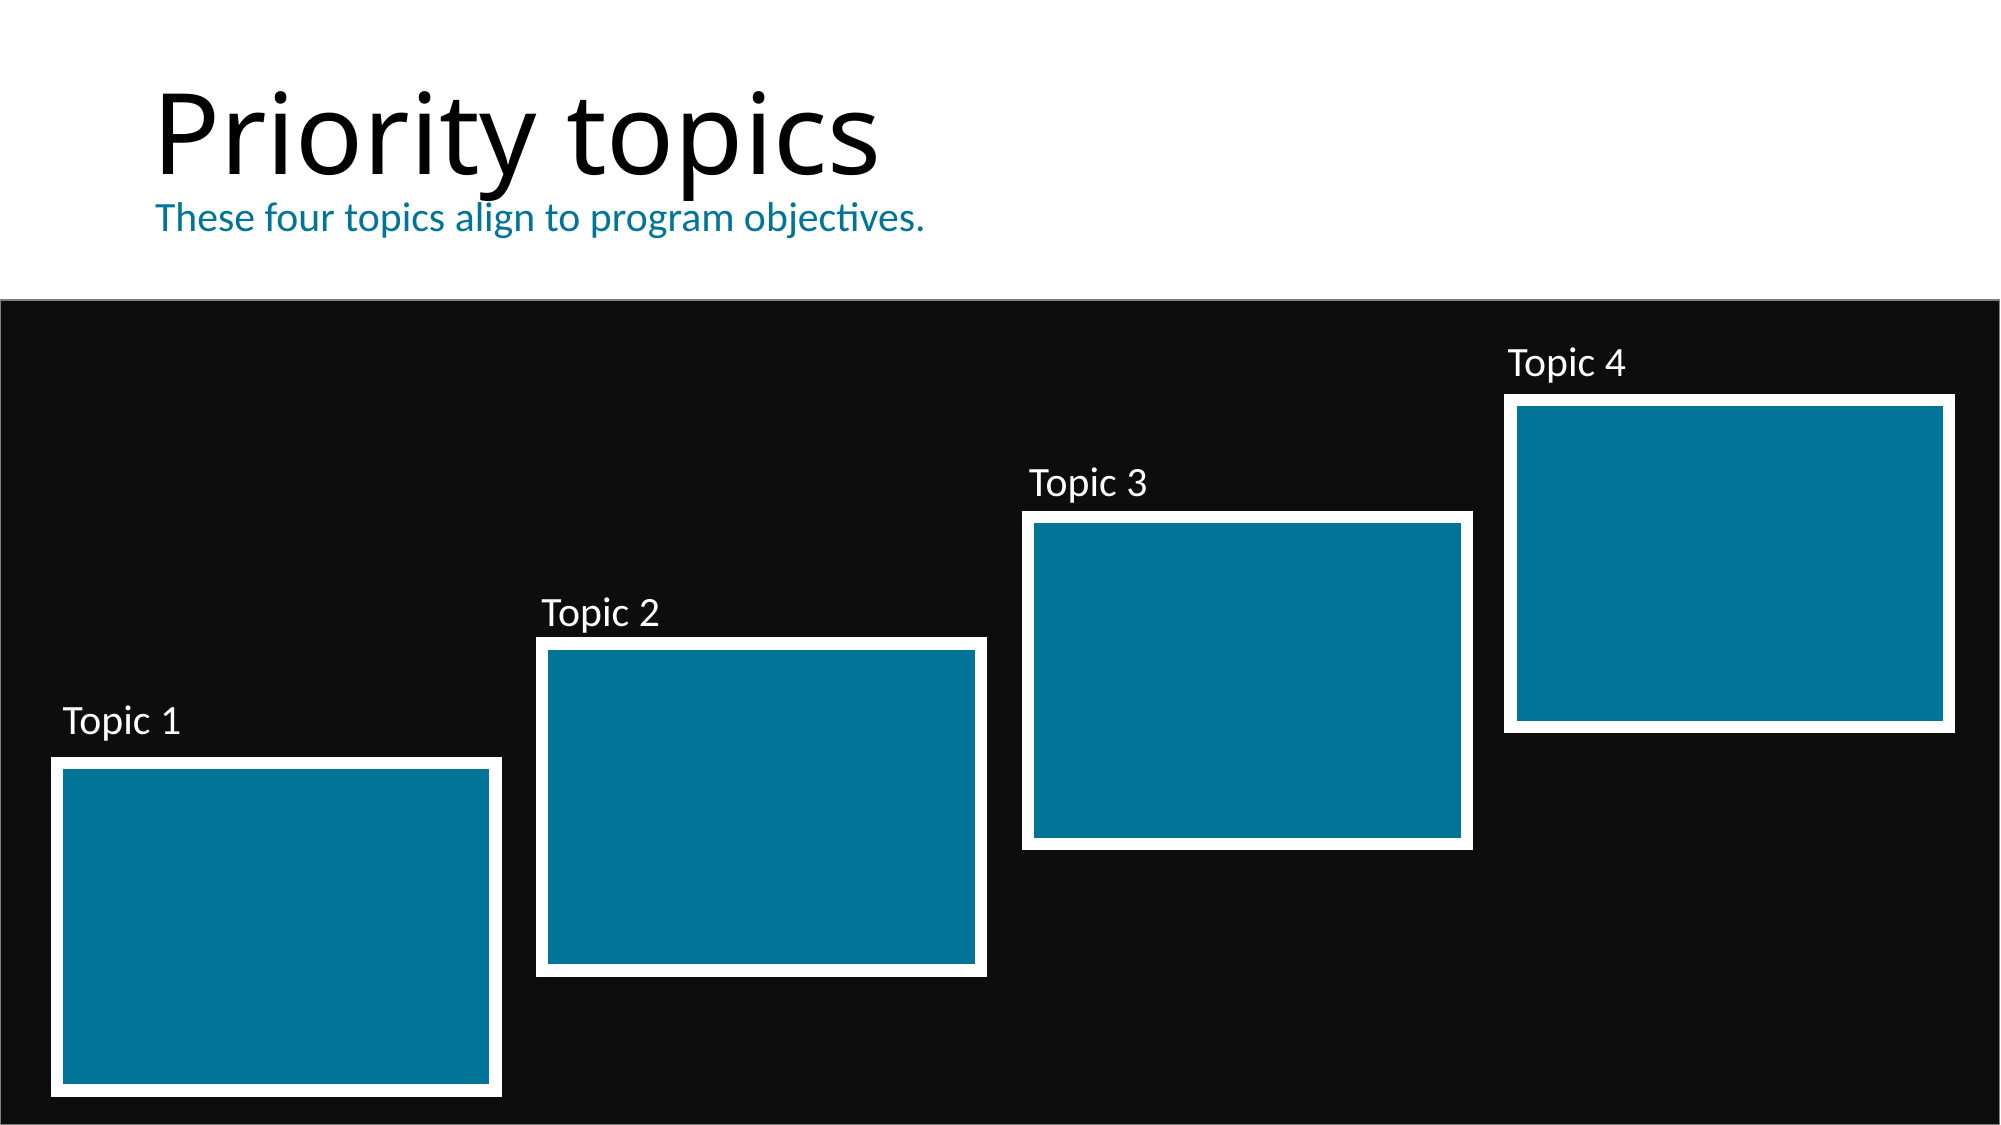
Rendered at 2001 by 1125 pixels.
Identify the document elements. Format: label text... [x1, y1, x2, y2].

text_box [0, 299, 2000, 1125]
text_box Topic 3 [1028, 453, 1419, 513]
text_box Topic 1 [62, 691, 453, 752]
text_box [541, 643, 982, 972]
text_box [1509, 399, 1950, 728]
text_box [1027, 516, 1468, 845]
text_box Topic 2 [541, 583, 932, 643]
text_box [56, 762, 497, 1091]
text_box These four topics align to program objectives. [140, 182, 1633, 248]
text_box Topic 4 [1507, 333, 1920, 393]
title Priority topics [137, 29, 1863, 247]
